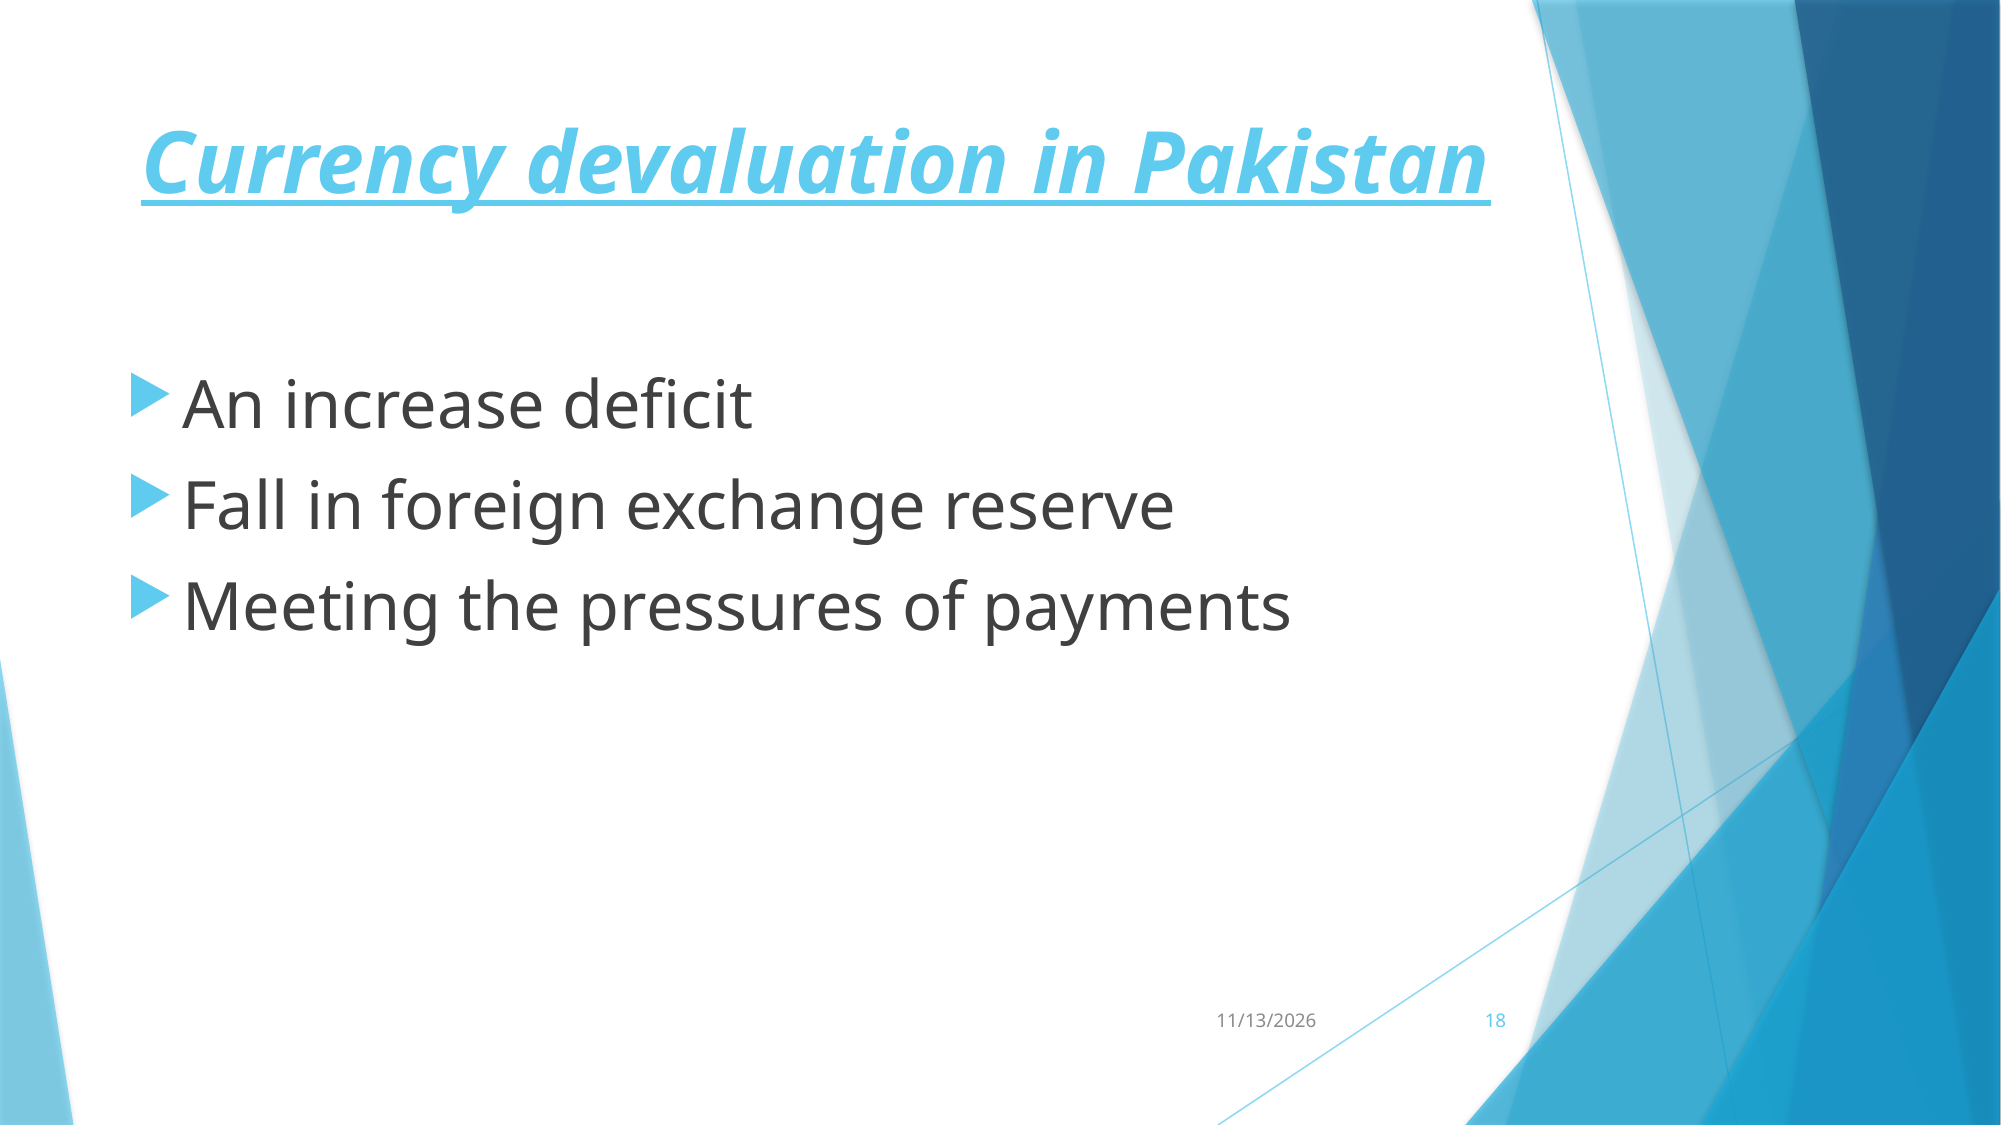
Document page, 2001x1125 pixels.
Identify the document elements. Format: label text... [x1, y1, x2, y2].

slide_number 18 [1409, 991, 1522, 1051]
list An increase deficit Fall in foreign exchange reserve Meeting the pressures of payments [111, 354, 1522, 992]
title Currency devaluation in Pakistan [111, 99, 1522, 317]
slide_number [1181, 991, 1332, 1051]
